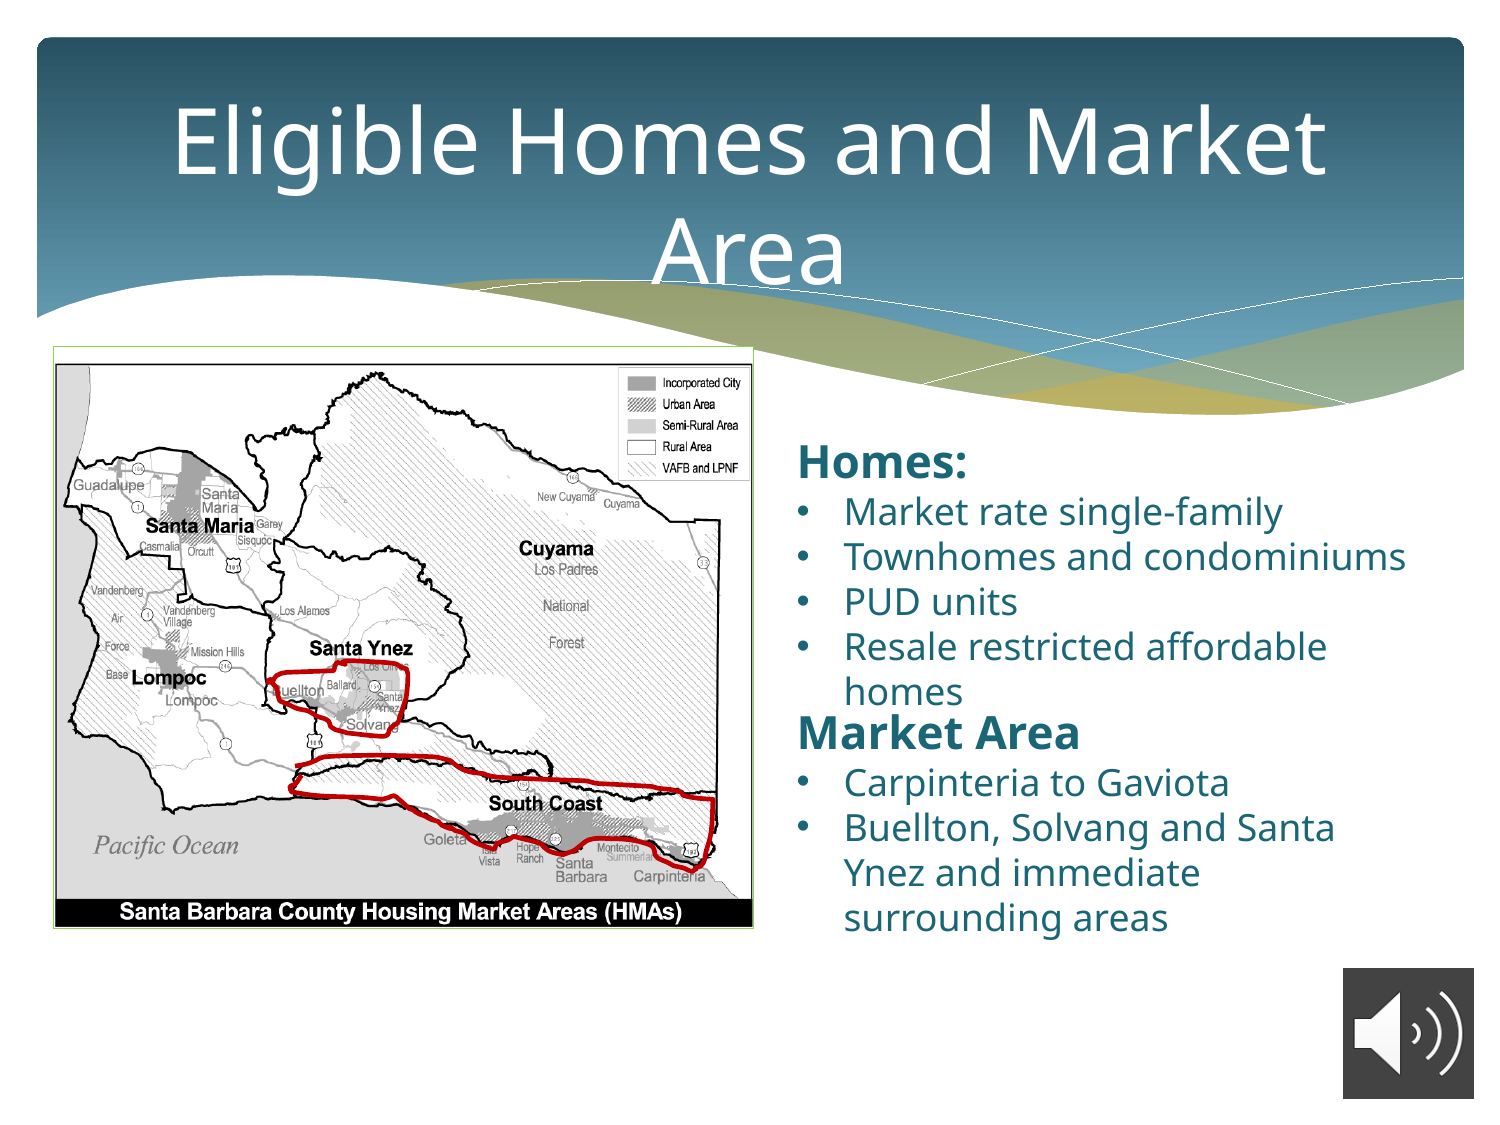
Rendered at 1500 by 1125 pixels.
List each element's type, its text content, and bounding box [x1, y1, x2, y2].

picture [53, 346, 754, 930]
text_box Market Area Carpinteria to Gaviota Buellton, Solvang and Santa Ynez and immediate surrounding areas [781, 696, 1394, 946]
text_box Homes: Market rate single-family Townhomes and condominiums PUD units Resale restricted affordable homes [781, 425, 1458, 721]
title Eligible Homes and Market Area [75, 90, 1425, 296]
picture [1341, 966, 1476, 1101]
